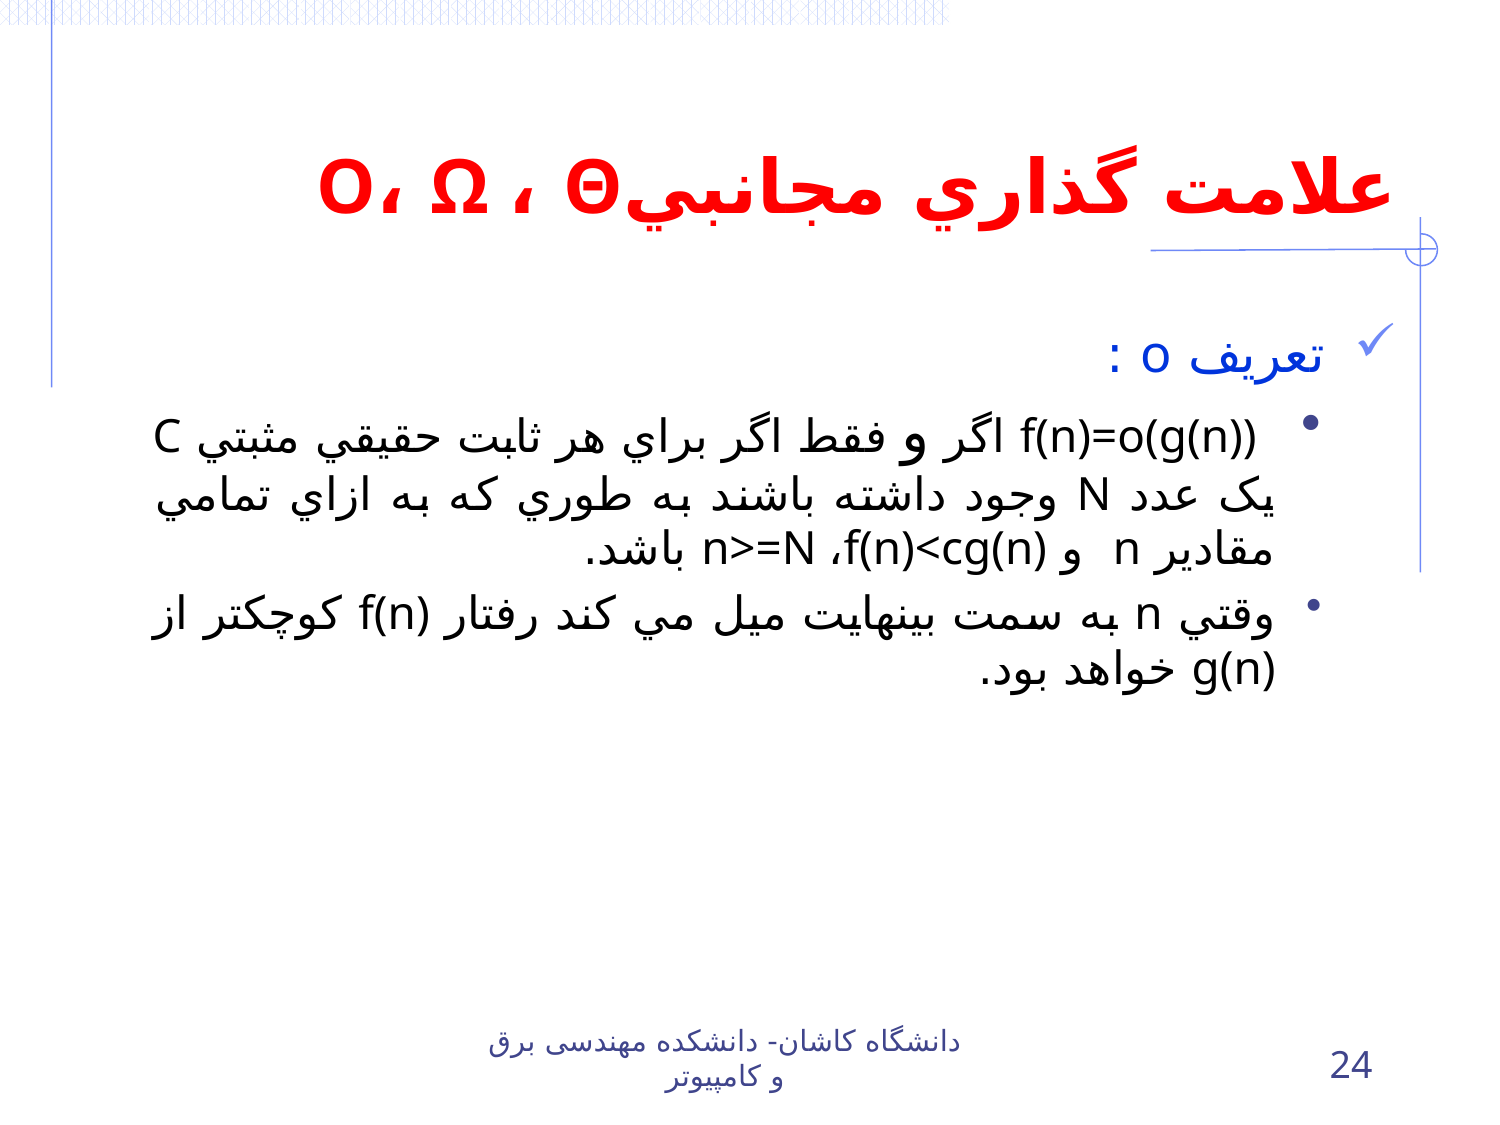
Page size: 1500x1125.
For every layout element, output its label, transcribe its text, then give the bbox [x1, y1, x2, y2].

list تعريف o : f(n)=o(g(n)) اگر و فقط اگر براي هر ثابت حقيقي مثبتي C يک عدد N وجود داشته باشند به طوري که به ازاي تمامي مقادير n و n>=N ،f(n)<cg(n) باشد. وقتي n به سمت بينهايت ميل مي کند رفتار f(n) کوچکتر از g(n) خواهد بود. [137, 312, 1413, 988]
slide_number 24 [1074, 1024, 1388, 1101]
footer دانشگاه کاشان- دانشکده مهندسی برق و کامپیوتر [462, 1024, 988, 1101]
title علامت گذاري مجانبيO، Ω ، Θ [137, 48, 1413, 237]
